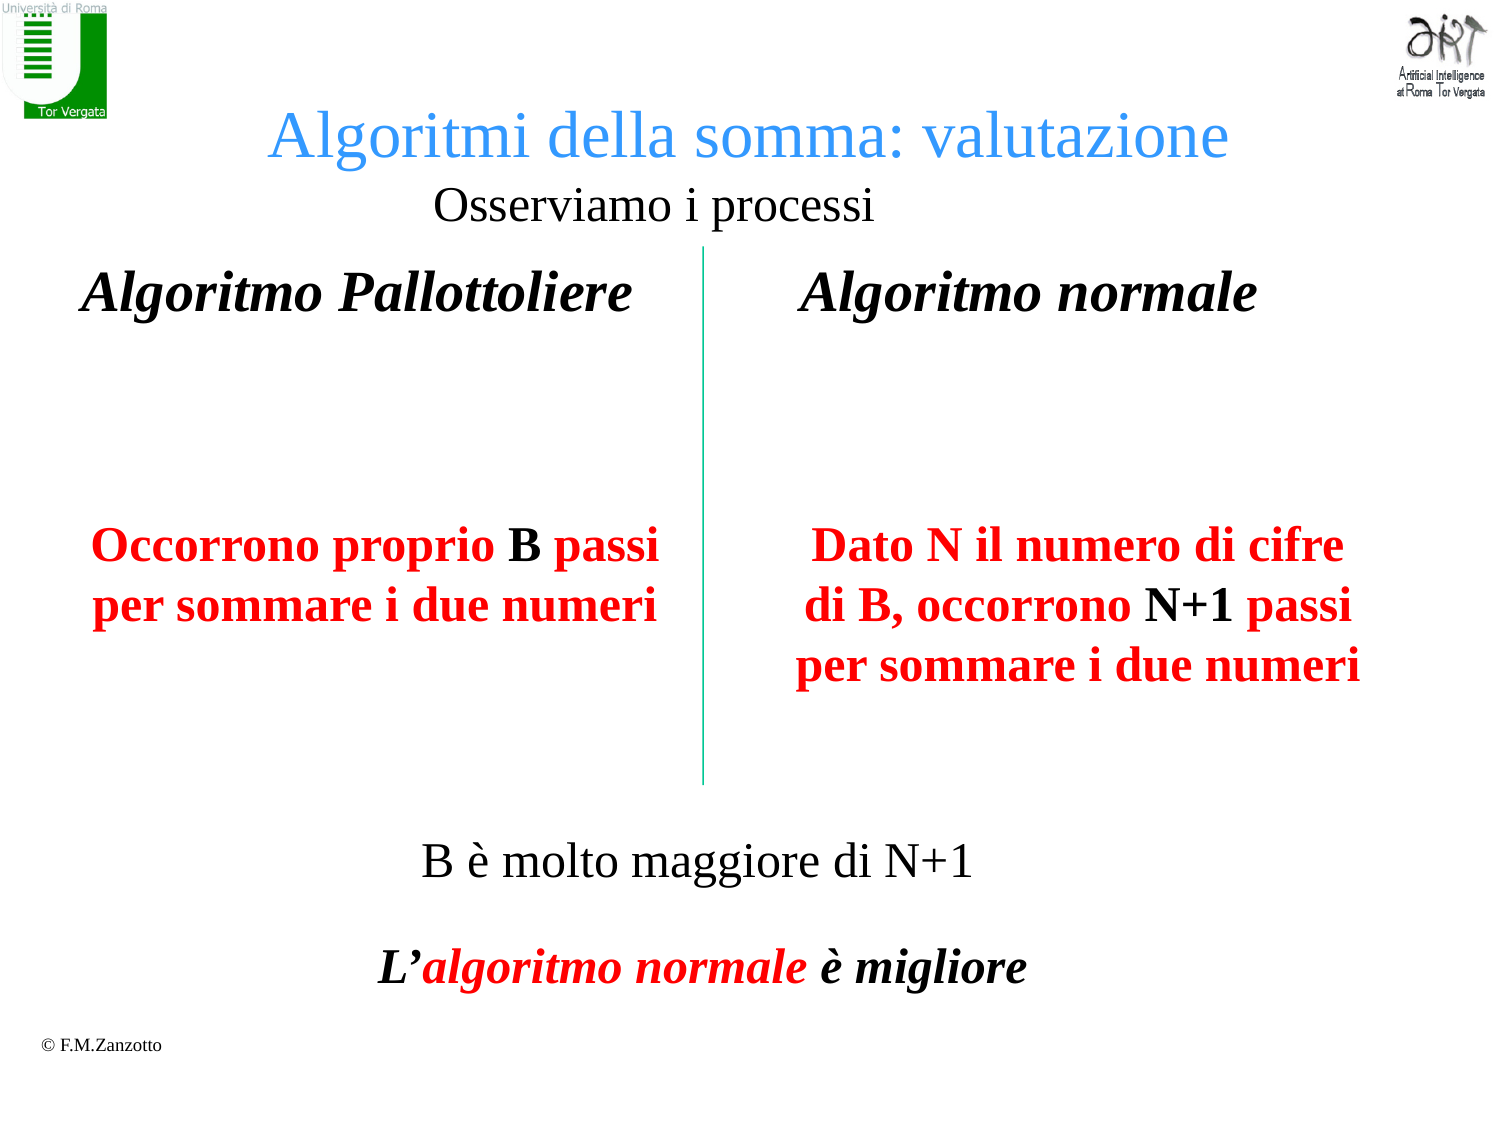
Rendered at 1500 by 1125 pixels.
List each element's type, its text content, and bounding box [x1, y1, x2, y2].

text_box B è molto maggiore di N+1 [407, 820, 1005, 895]
list Algoritmo Pallottoliere [34, 245, 680, 1022]
text_box Occorrono proprio B passi per sommare i due numeri [70, 503, 680, 639]
text_box L’algoritmo normale è migliore [363, 925, 1055, 1001]
text_box Osserviamo i processi [418, 163, 892, 239]
picture [1, 1, 107, 119]
picture [1387, 8, 1495, 101]
text_box Algoritmo normale [703, 246, 1404, 921]
text_box Dato N il numero di cifre di B, occorrono N+1 passi per sommare i due numeri [773, 503, 1383, 699]
title Algoritmi della somma: valutazione [112, 74, 1388, 188]
